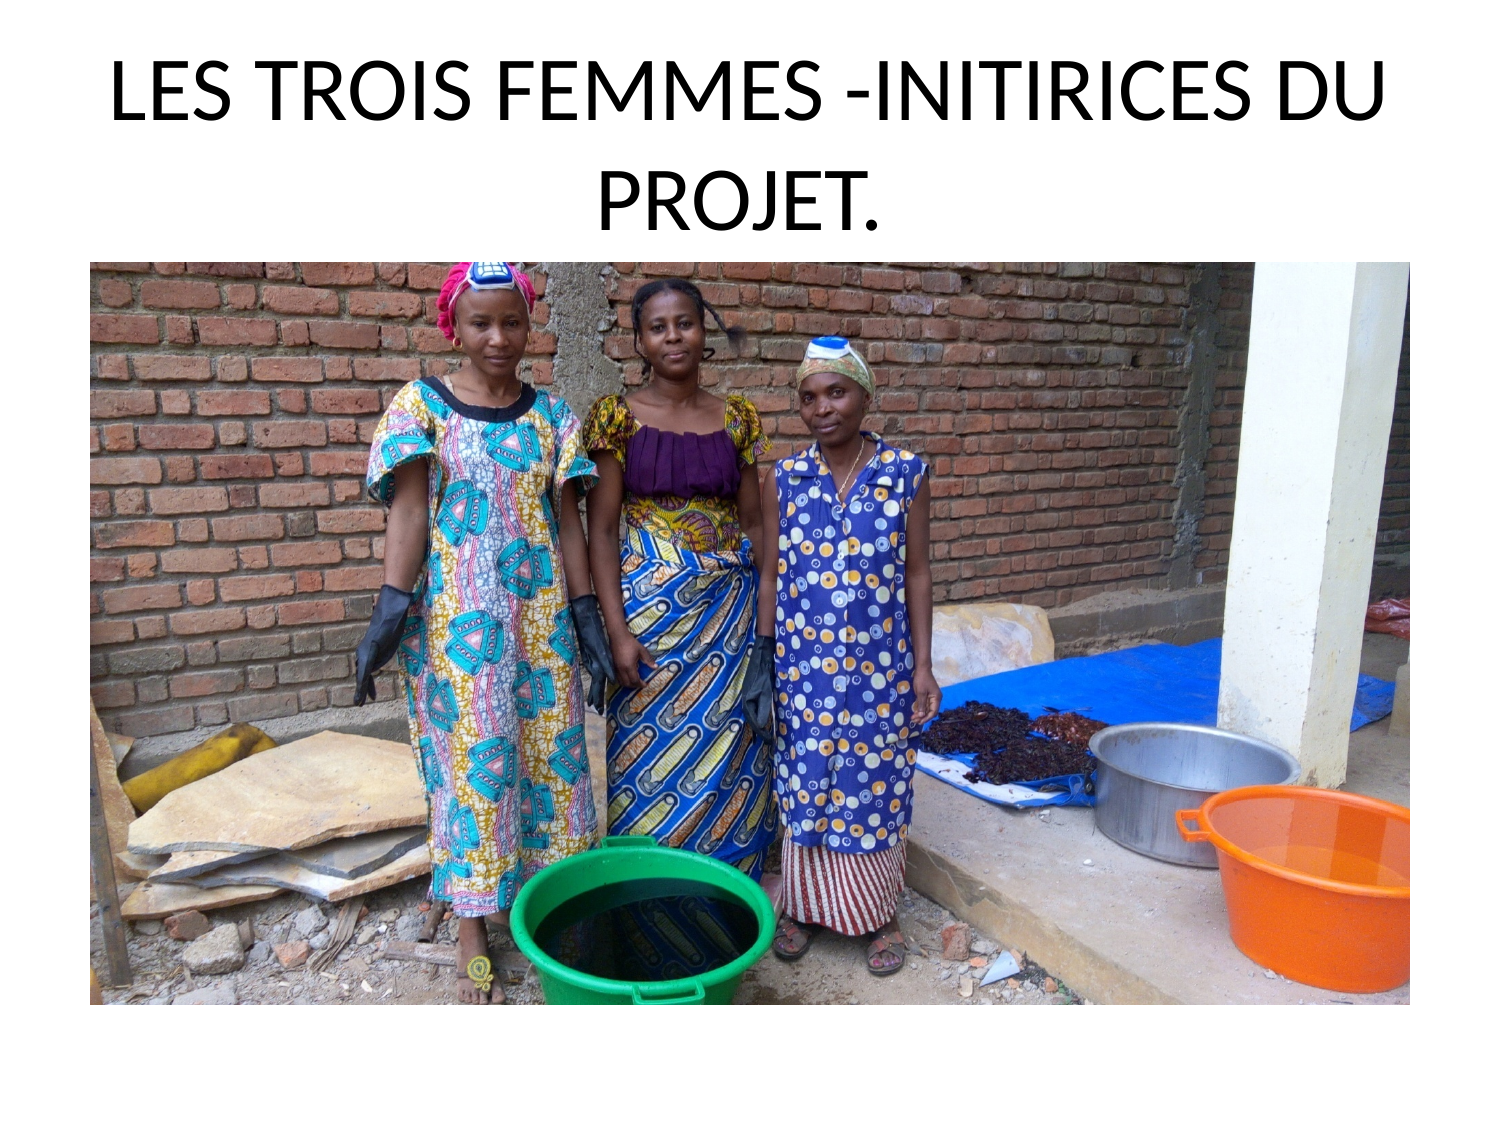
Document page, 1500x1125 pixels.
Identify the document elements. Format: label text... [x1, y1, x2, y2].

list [89, 262, 1411, 1006]
title LES TROIS FEMMES -INITIRICES DU PROJET. [75, 45, 1425, 233]
